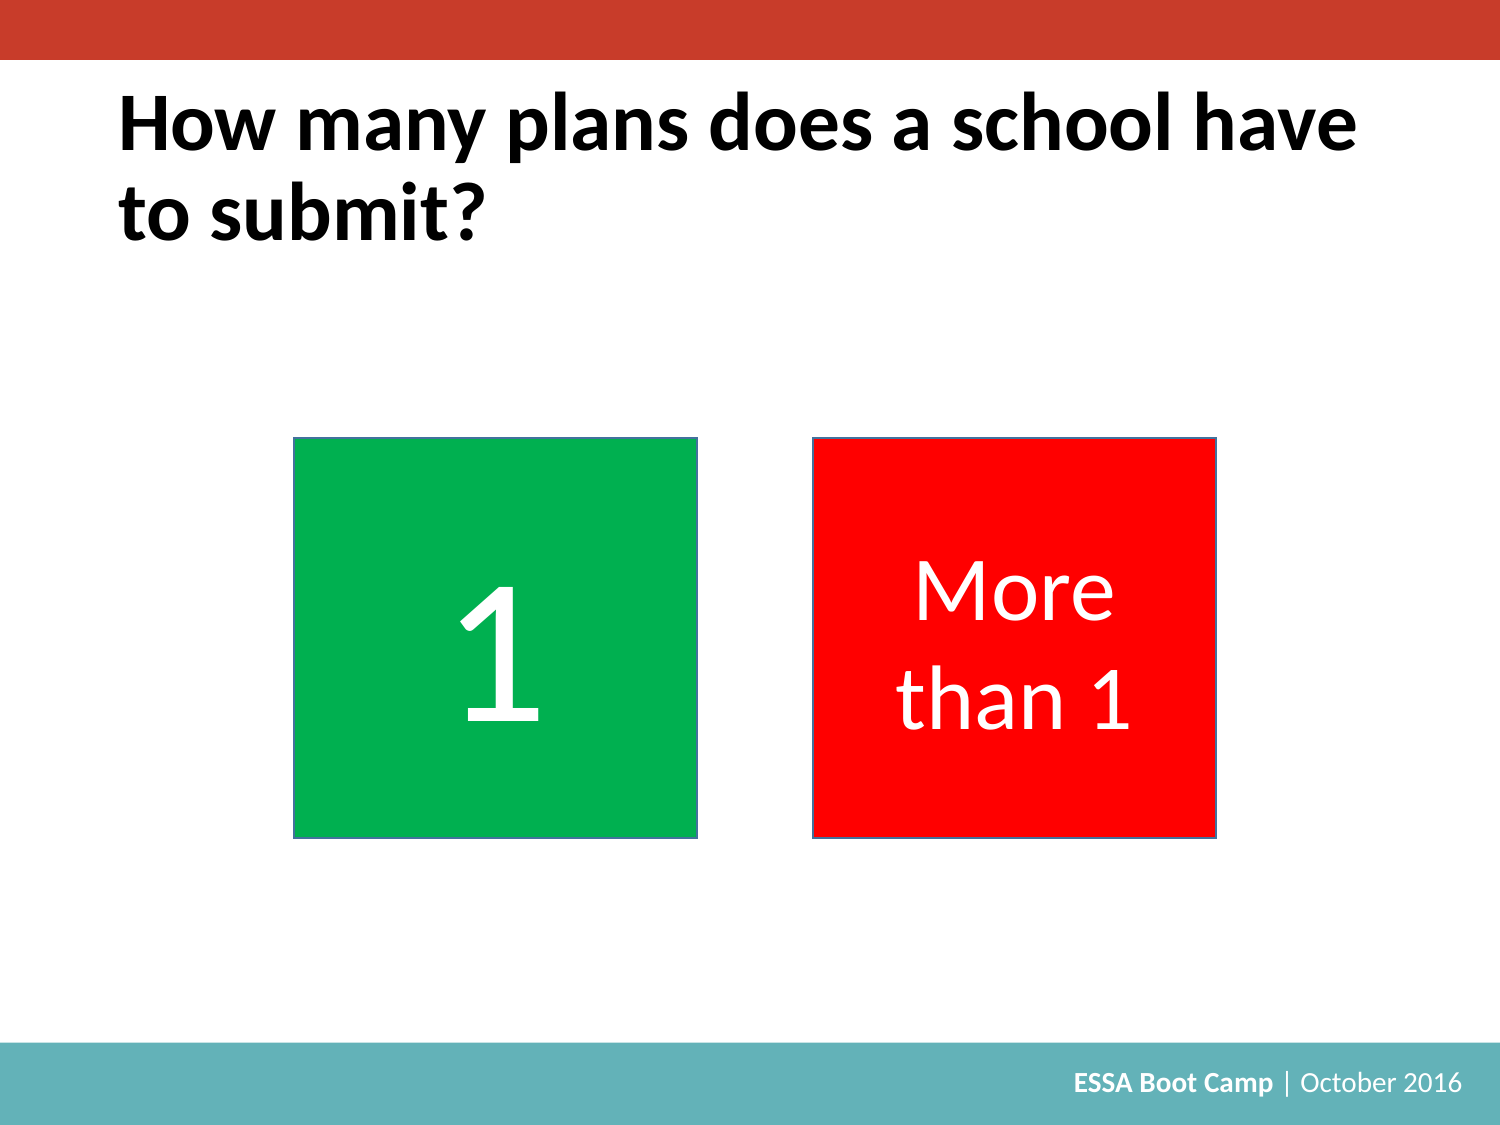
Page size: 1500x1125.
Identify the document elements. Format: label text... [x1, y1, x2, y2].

title How many plans does a school have to submit? [103, 59, 1397, 278]
text_box 1 [293, 437, 698, 839]
text_box More than 1 [812, 437, 1217, 839]
